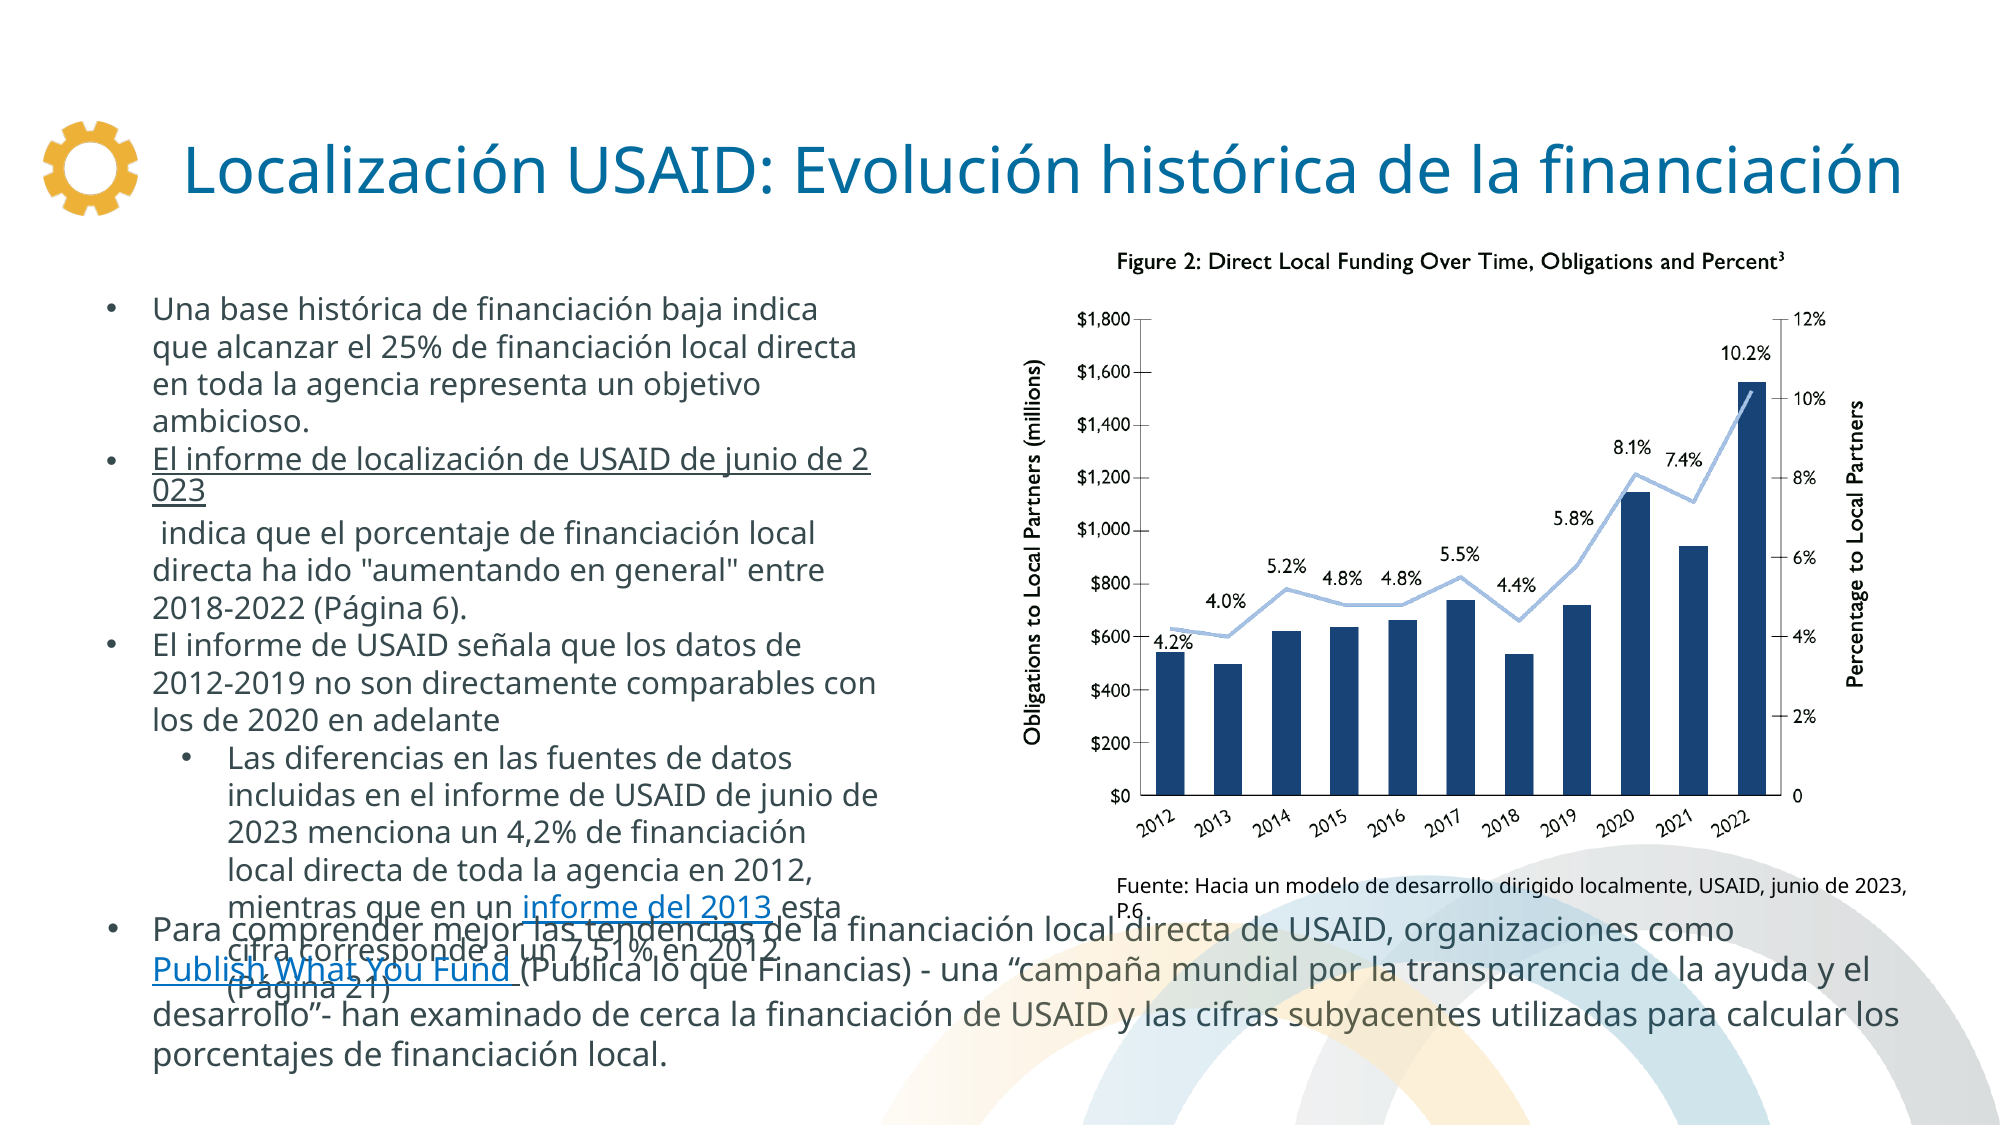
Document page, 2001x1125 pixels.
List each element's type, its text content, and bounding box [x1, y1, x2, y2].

text_box Para comprender mejor las tendencias de la financiación local directa de USAID, organizaciones como Publish What You Fund (Publica lo que Financias) - una “campaña mundial por la transparencia de la ayuda y el desarrollo”- han examinado de cerca la financiación de USAID y las cifras subyacentes utilizadas para calcular los porcentajes de financiación local. [90, 900, 875, 1125]
text_box Una base histórica de financiación baja indica que alcanzar el 25% de financiación local directa en toda la agencia representa un objetivo ambicioso. El informe de localización de USAID de junio de 2023 indica que el porcentaje de financiación local directa ha ido "aumentando en general" entre 2018-2022 (Página 6). El informe de USAID señala que los datos de 2012-2019 no son directamente comparables con los de 2020 en adelante Las diferencias en las fuentes de datos incluidas en el informe de USAID de junio de 2023 menciona un 4,2% de financiación local directa de toda la agencia en 2012, mientras que en un informe del 2013 esta cifra corresponde a un 7,51% en 2012 (Página 21) [90, 281, 899, 900]
title Localización USAID: Evolución histórica de la financiación [167, 130, 1957, 216]
picture [880, 227, 2000, 1125]
picture [42, 121, 138, 217]
